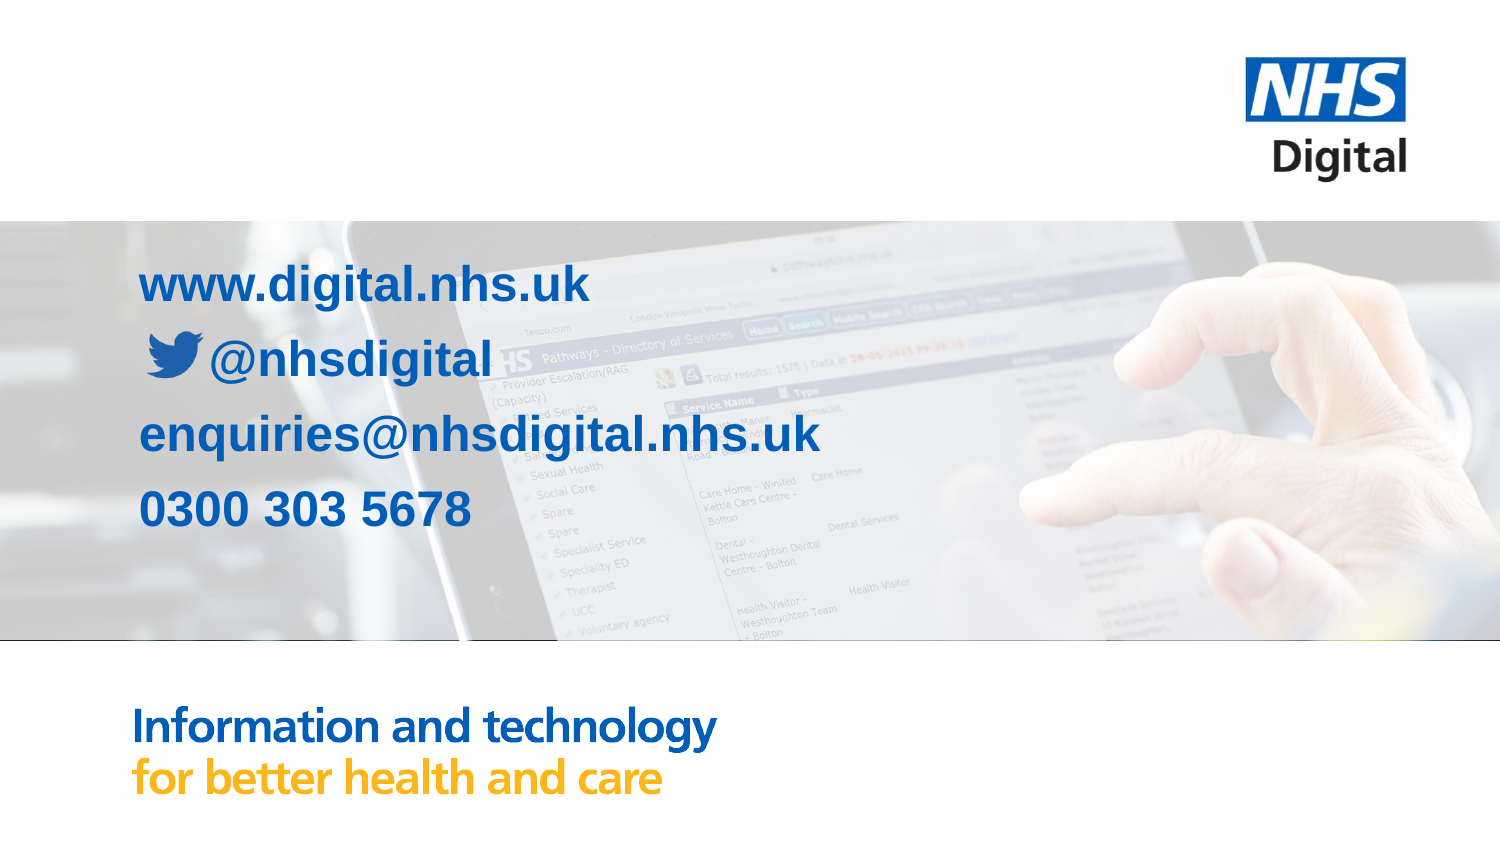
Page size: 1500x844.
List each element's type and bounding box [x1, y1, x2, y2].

picture [123, 694, 727, 812]
picture [1226, 41, 1424, 198]
picture [143, 322, 207, 387]
